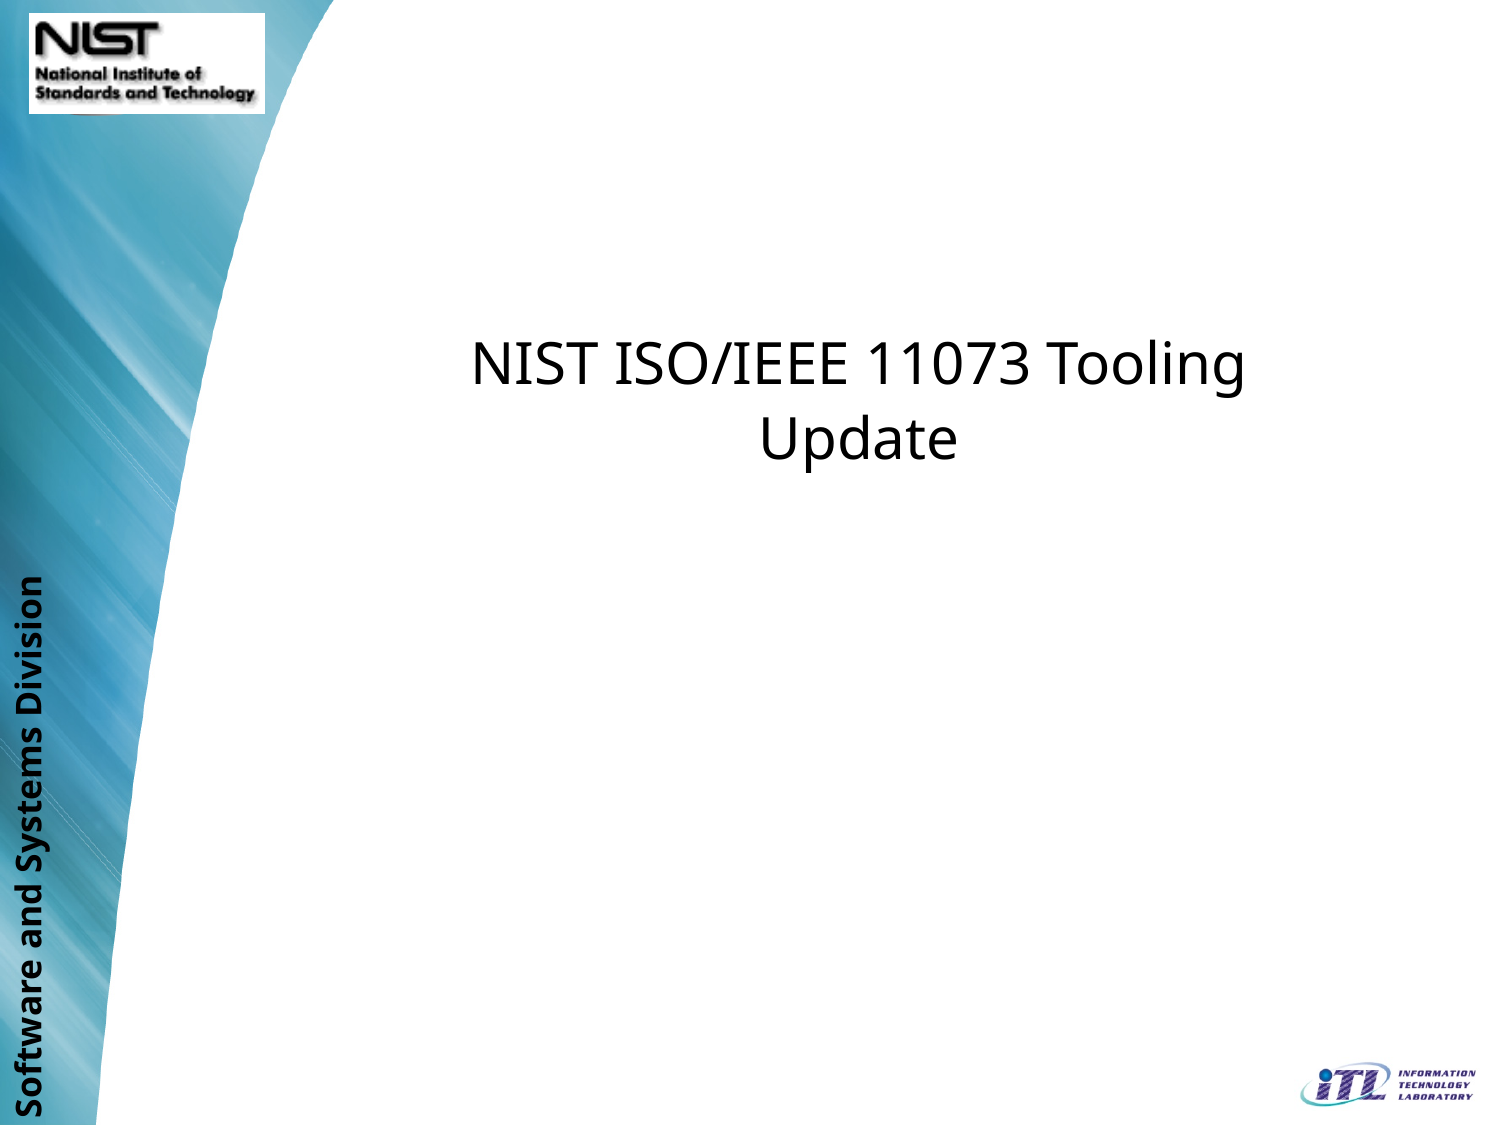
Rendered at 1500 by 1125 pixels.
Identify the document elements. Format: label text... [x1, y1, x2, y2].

list NIST ISO/IEEE 11073 Tooling Update [242, 326, 1476, 1102]
picture [1294, 1057, 1482, 1111]
picture [0, 0, 334, 1125]
